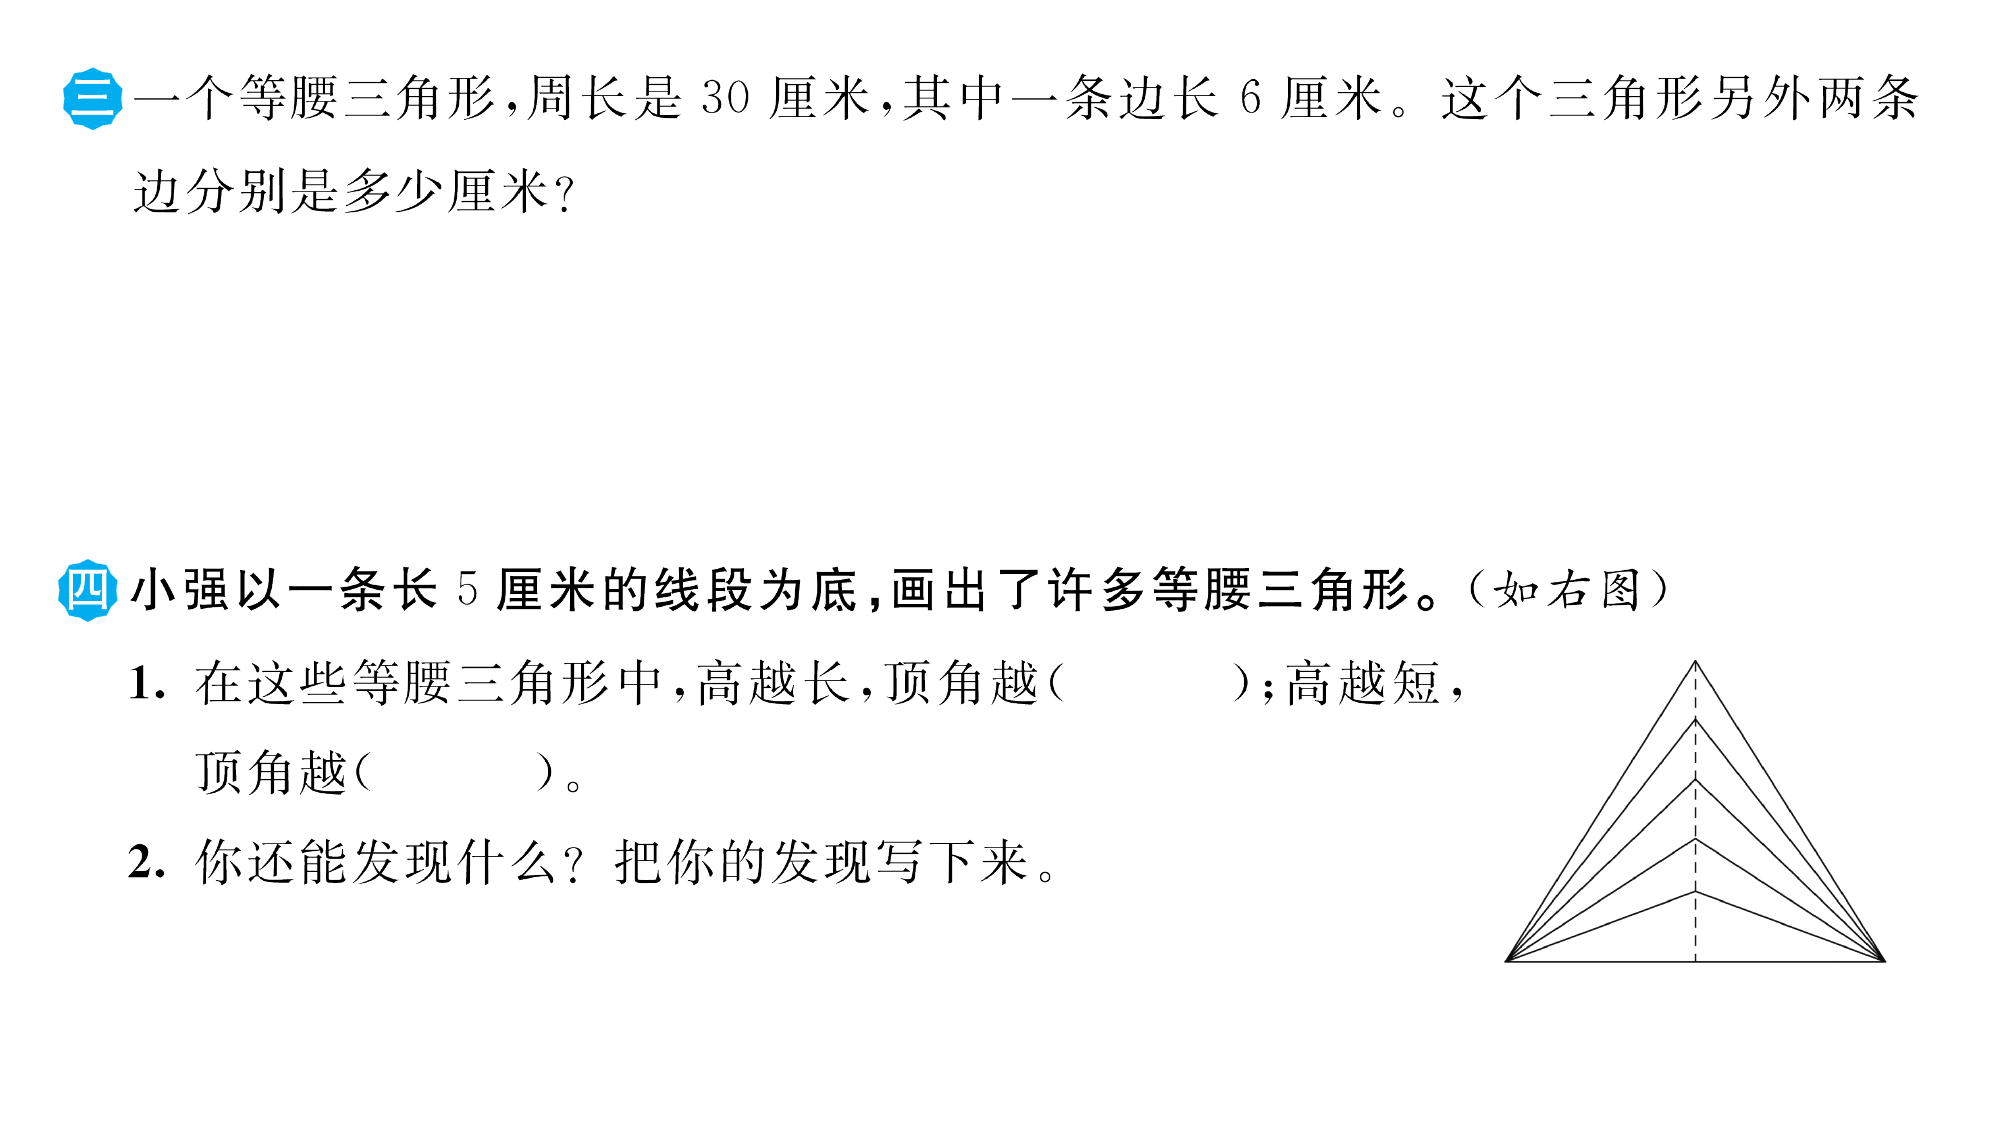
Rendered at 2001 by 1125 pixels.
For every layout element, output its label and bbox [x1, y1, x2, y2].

picture [54, 526, 1945, 1088]
picture [58, 58, 1949, 491]
